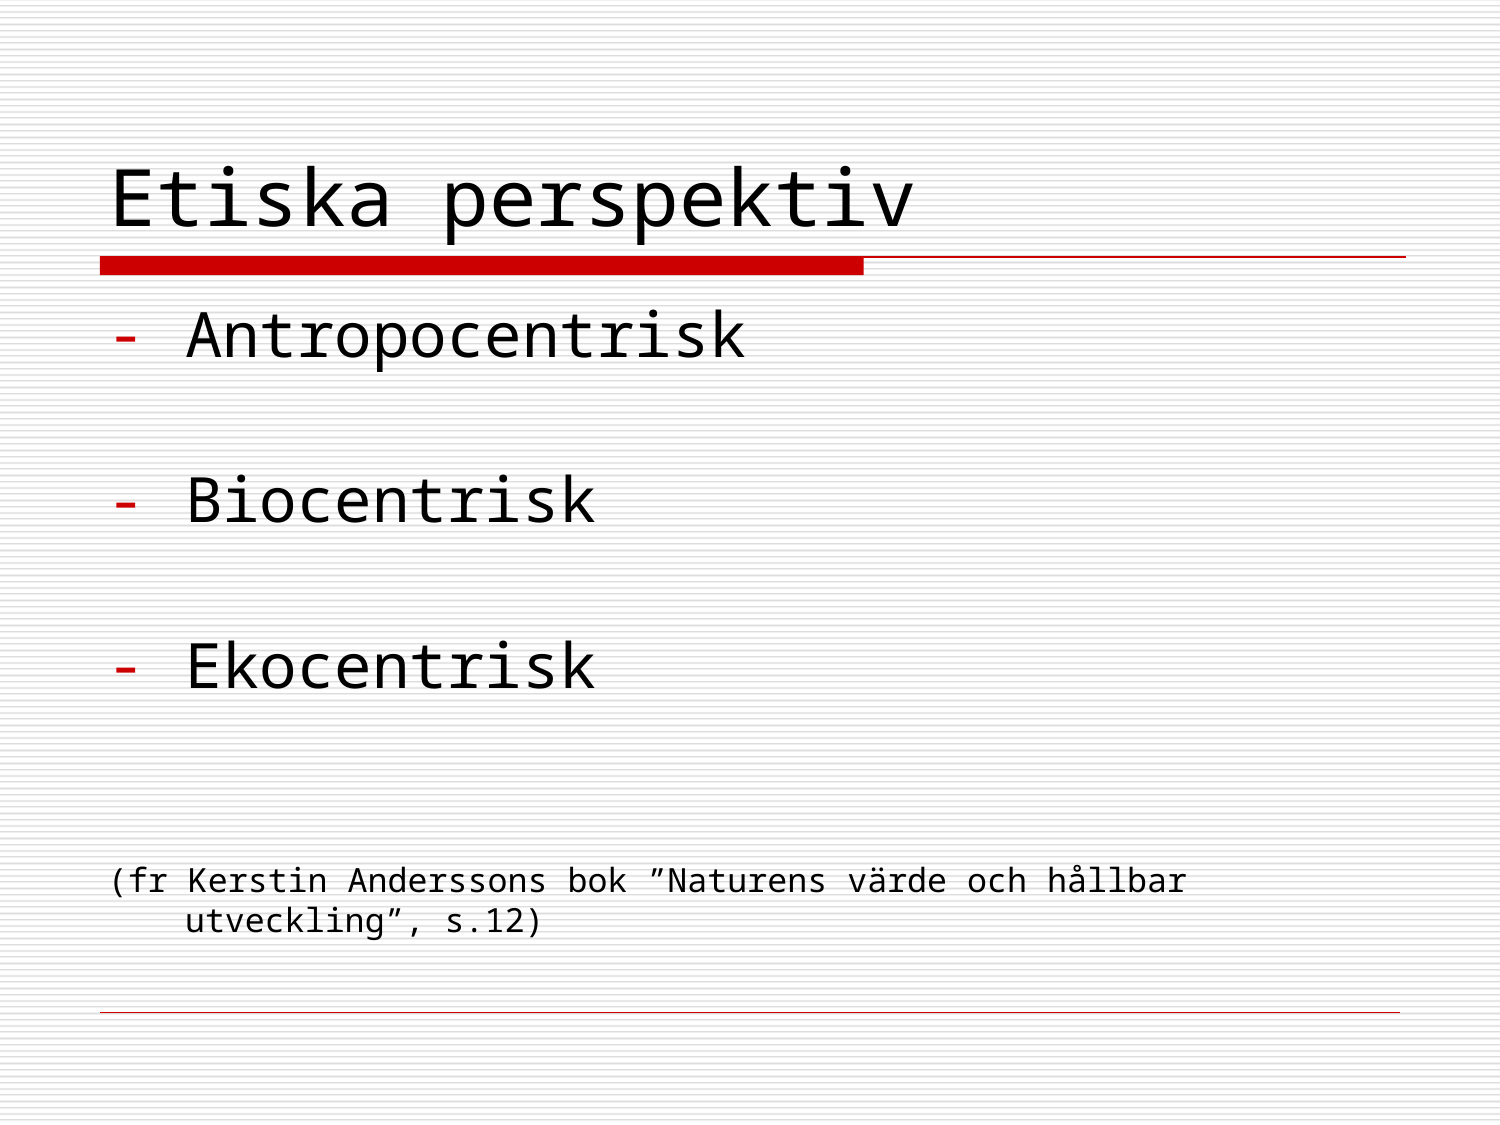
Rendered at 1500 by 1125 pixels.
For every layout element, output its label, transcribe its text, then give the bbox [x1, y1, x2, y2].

title Etiska perspektiv [94, 50, 1407, 250]
text_box Antropocentrisk Biocentrisk Ekocentrisk (fr Kerstin Anderssons bok ”Naturens värde och hållbar utveckling”, s.12) [92, 287, 1406, 988]
picture [0, 0, 1500, 1125]
